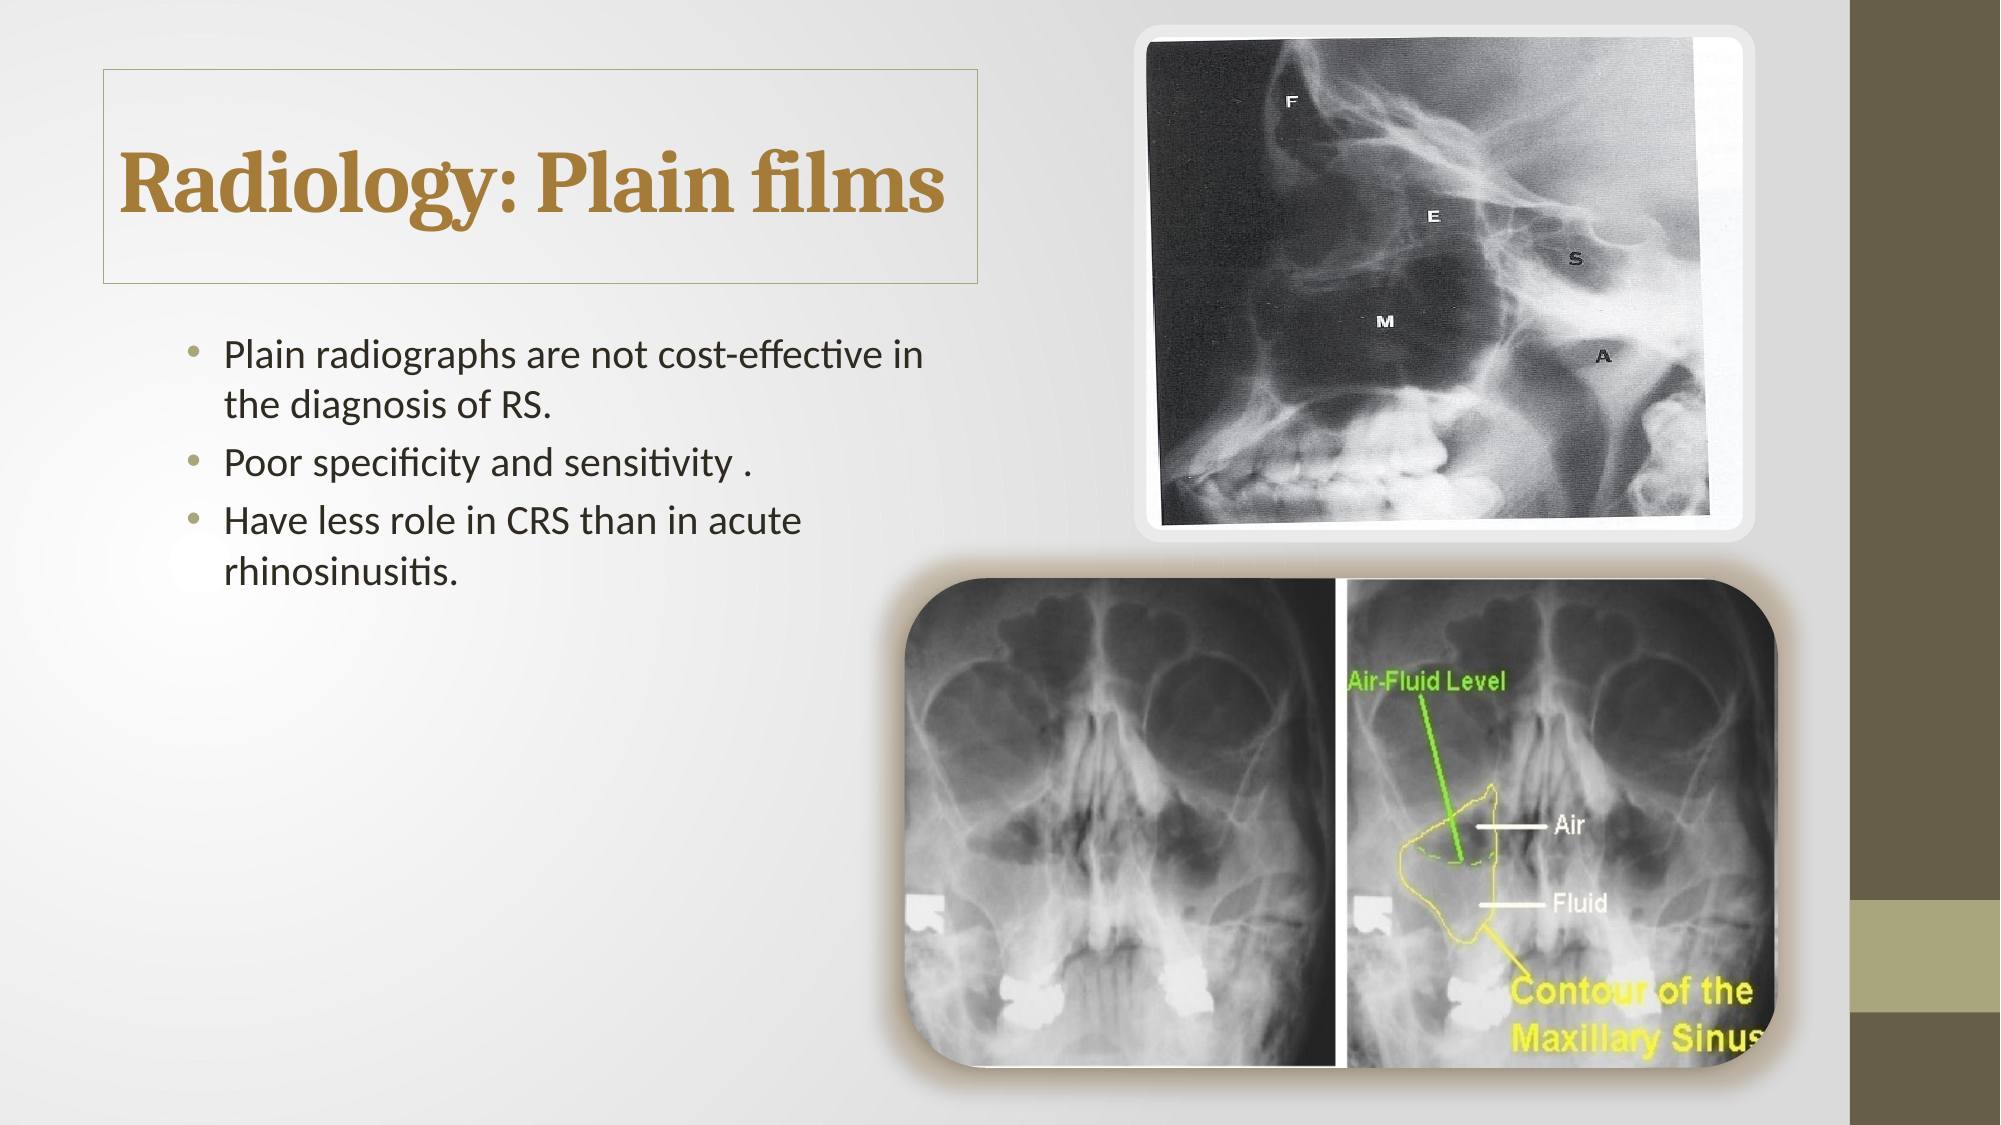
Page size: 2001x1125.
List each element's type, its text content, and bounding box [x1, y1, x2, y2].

picture [1139, 30, 1750, 537]
list Plain radiographs are not cost-effective in the diagnosis of RS. Poor specificity and sensitivity . Have less role in CRS than in acute rhinosinusitis. [152, 319, 965, 1101]
title Radiology: Plain films [103, 69, 978, 284]
picture [904, 577, 1779, 1069]
